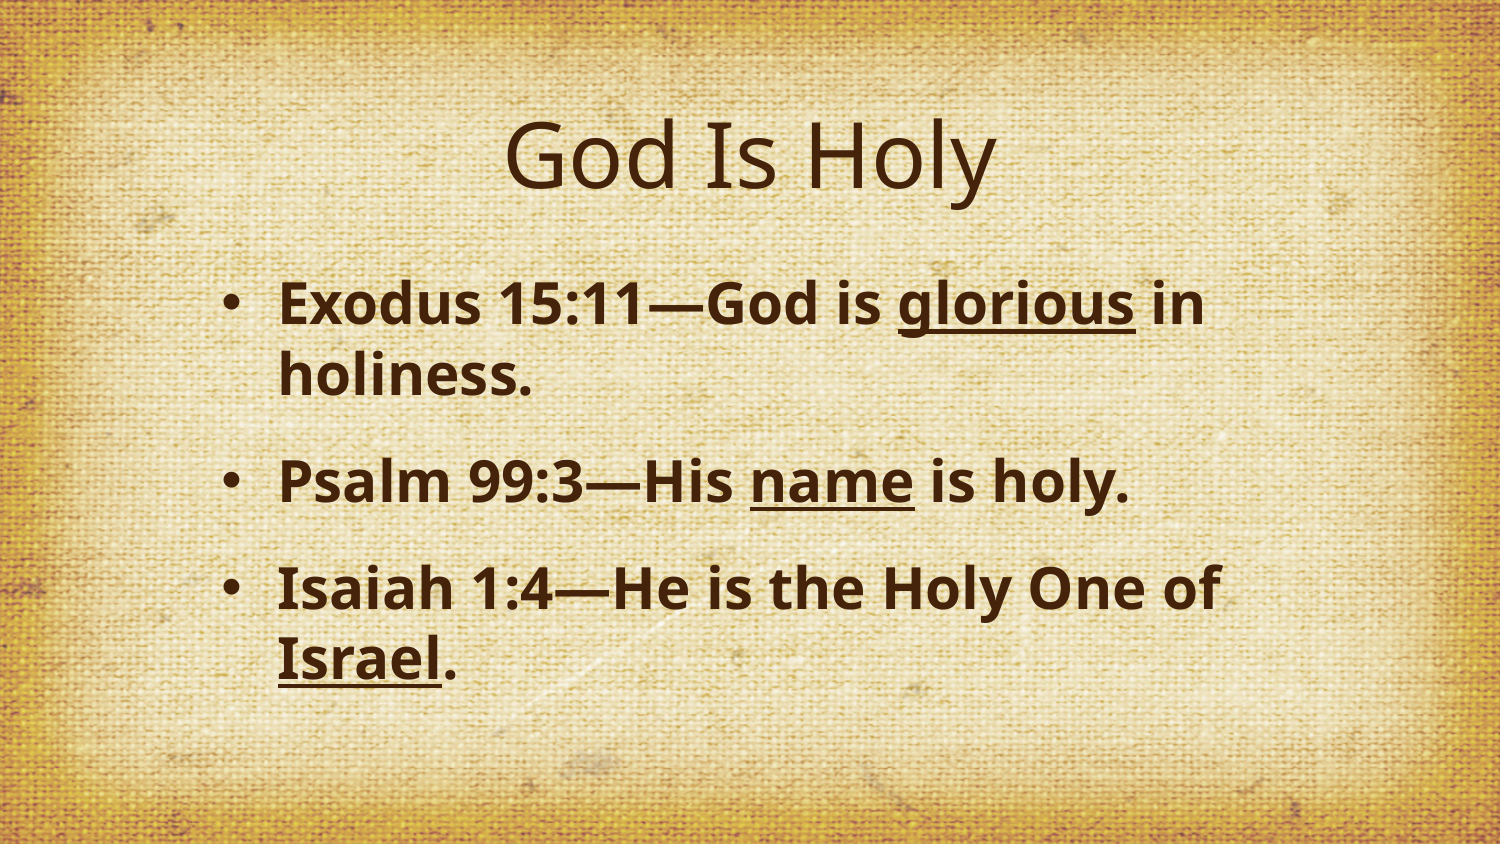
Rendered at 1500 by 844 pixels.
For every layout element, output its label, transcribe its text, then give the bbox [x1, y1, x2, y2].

title God Is Holy [75, 71, 1425, 247]
picture [0, 0, 1500, 844]
list Exodus 15:11—God is glorious in holiness. Psalm 99:3—His name is holy. Isaiah 1:4—He is the Holy One of Israel. [206, 259, 1294, 804]
